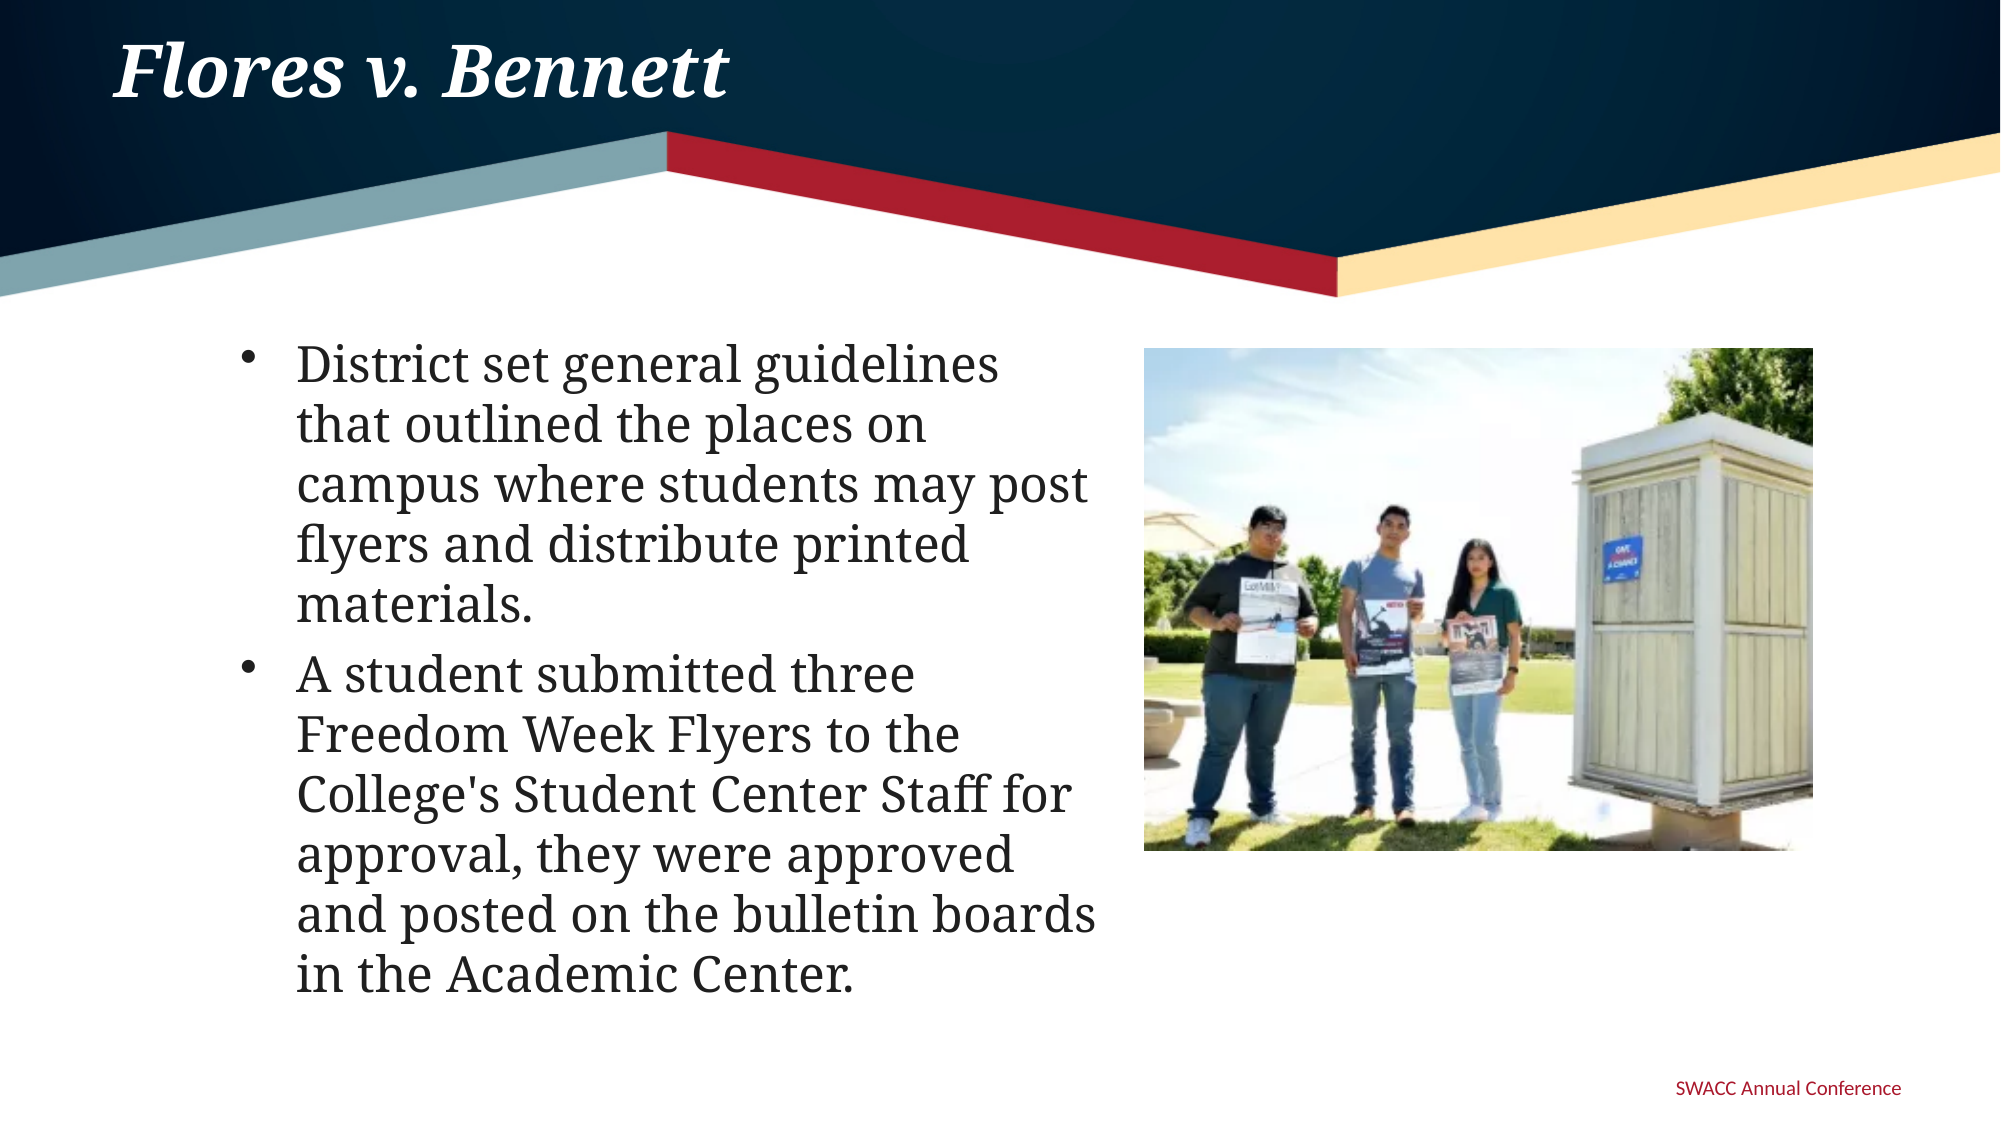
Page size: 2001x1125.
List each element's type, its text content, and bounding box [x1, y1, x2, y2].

picture [0, 0, 2001, 1125]
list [1144, 348, 1813, 851]
title Flores v. Bennett [99, 0, 1901, 137]
list District set general guidelines that outlined the places on campus where students may post flyers and distribute printed materials. A student submitted three Freedom Week Flyers to the College's Student Center Staff for approval, they were approved and posted on the bulletin boards in the Academic Center. [224, 324, 1113, 1013]
